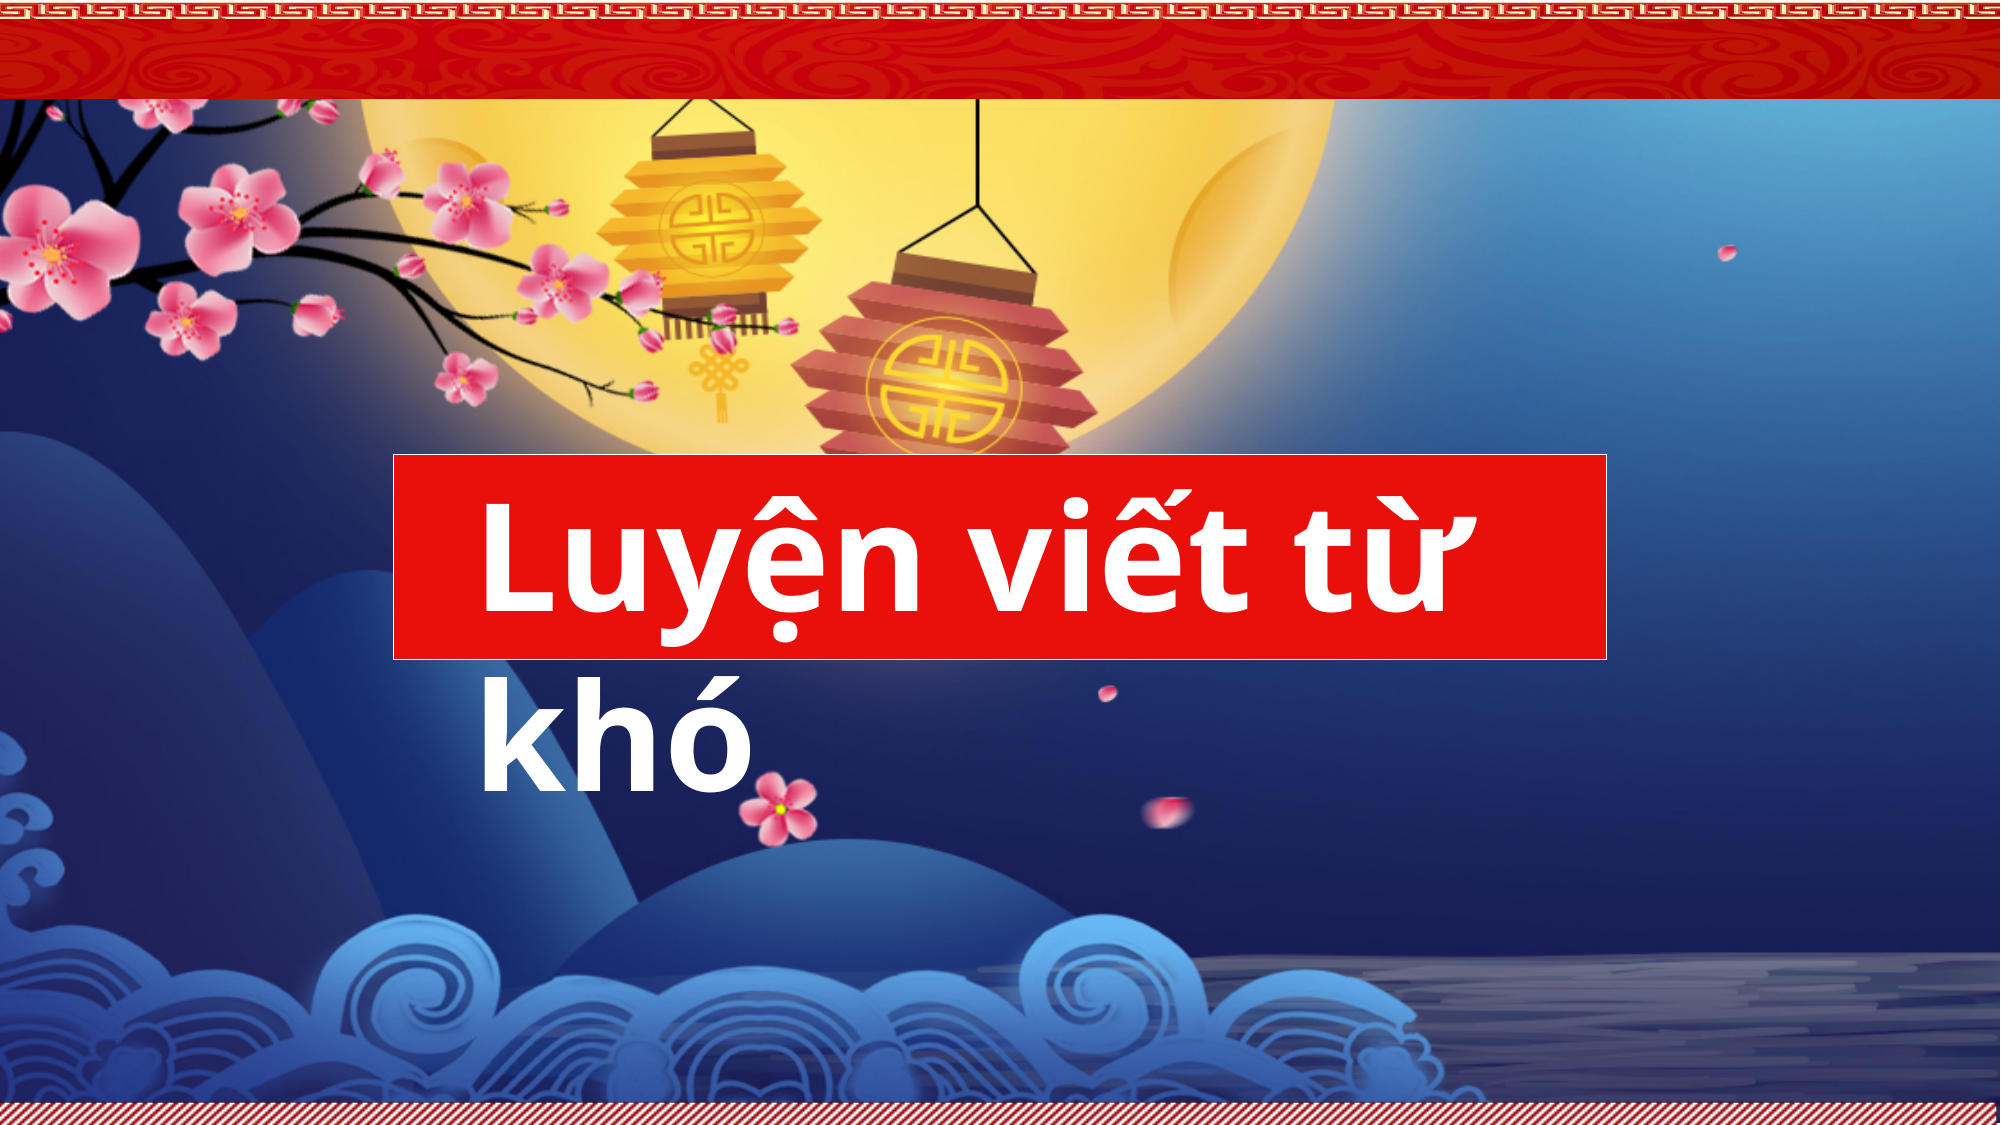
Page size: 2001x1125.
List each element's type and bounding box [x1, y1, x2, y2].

text_box [0, 0, 2000, 99]
picture [0, 99, 2000, 1125]
